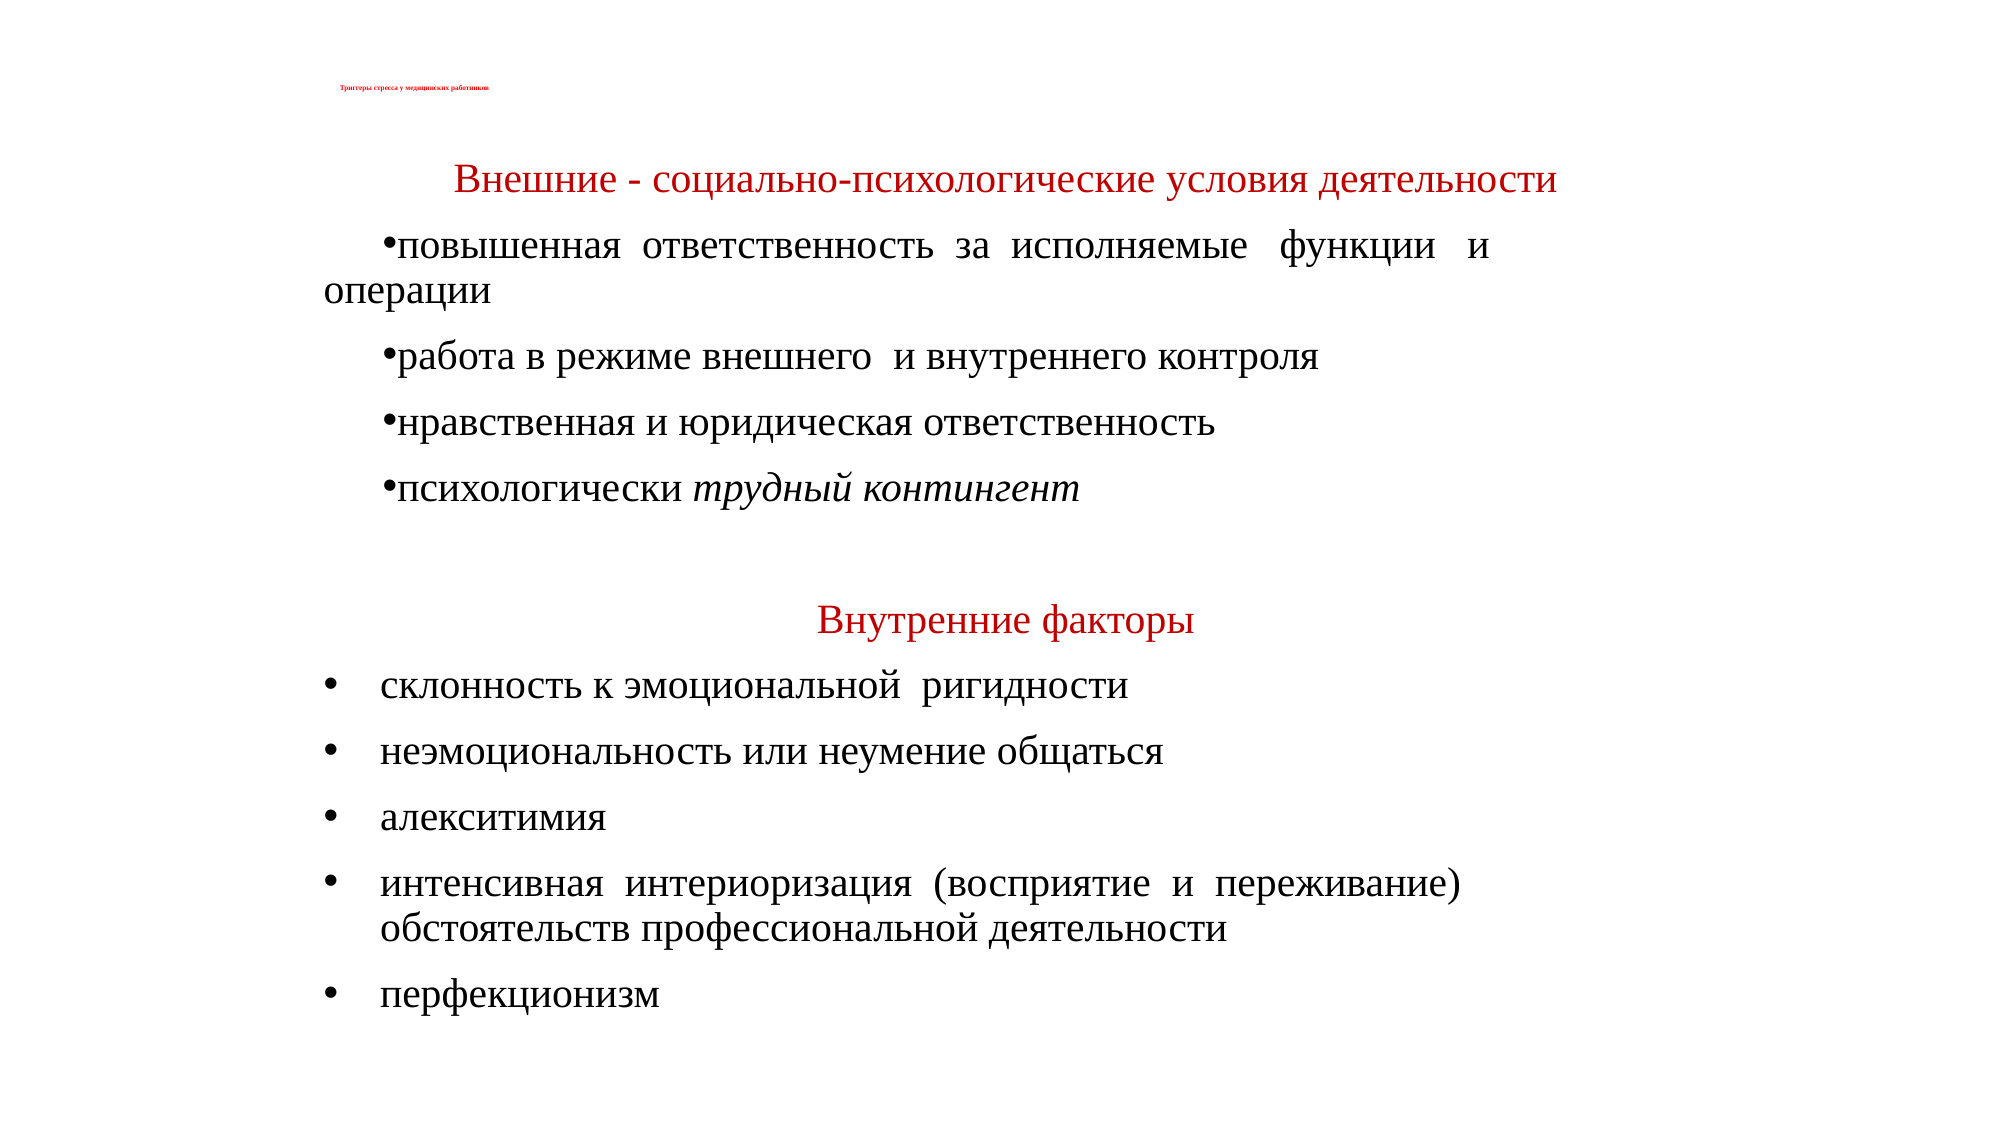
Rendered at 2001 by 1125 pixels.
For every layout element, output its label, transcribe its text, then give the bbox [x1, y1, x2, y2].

list Внешние - социально-психологические условия деятельности повышенная ответственность за исполняемые функции и операции работа в режиме внешнего и внутреннего контроля нравственная и юридическая ответственность психологически трудный контингент Внутренние факторы склонность к эмоциональной ригидности неэмоциональность или неумение общаться алекситимия интенсивная интериоризация (восприятие и переживание) обстоятельств профессиональной деятельности перфекционизм [308, 149, 1704, 1059]
title Триггеры стресса у медицинских работников [324, 24, 1675, 149]
